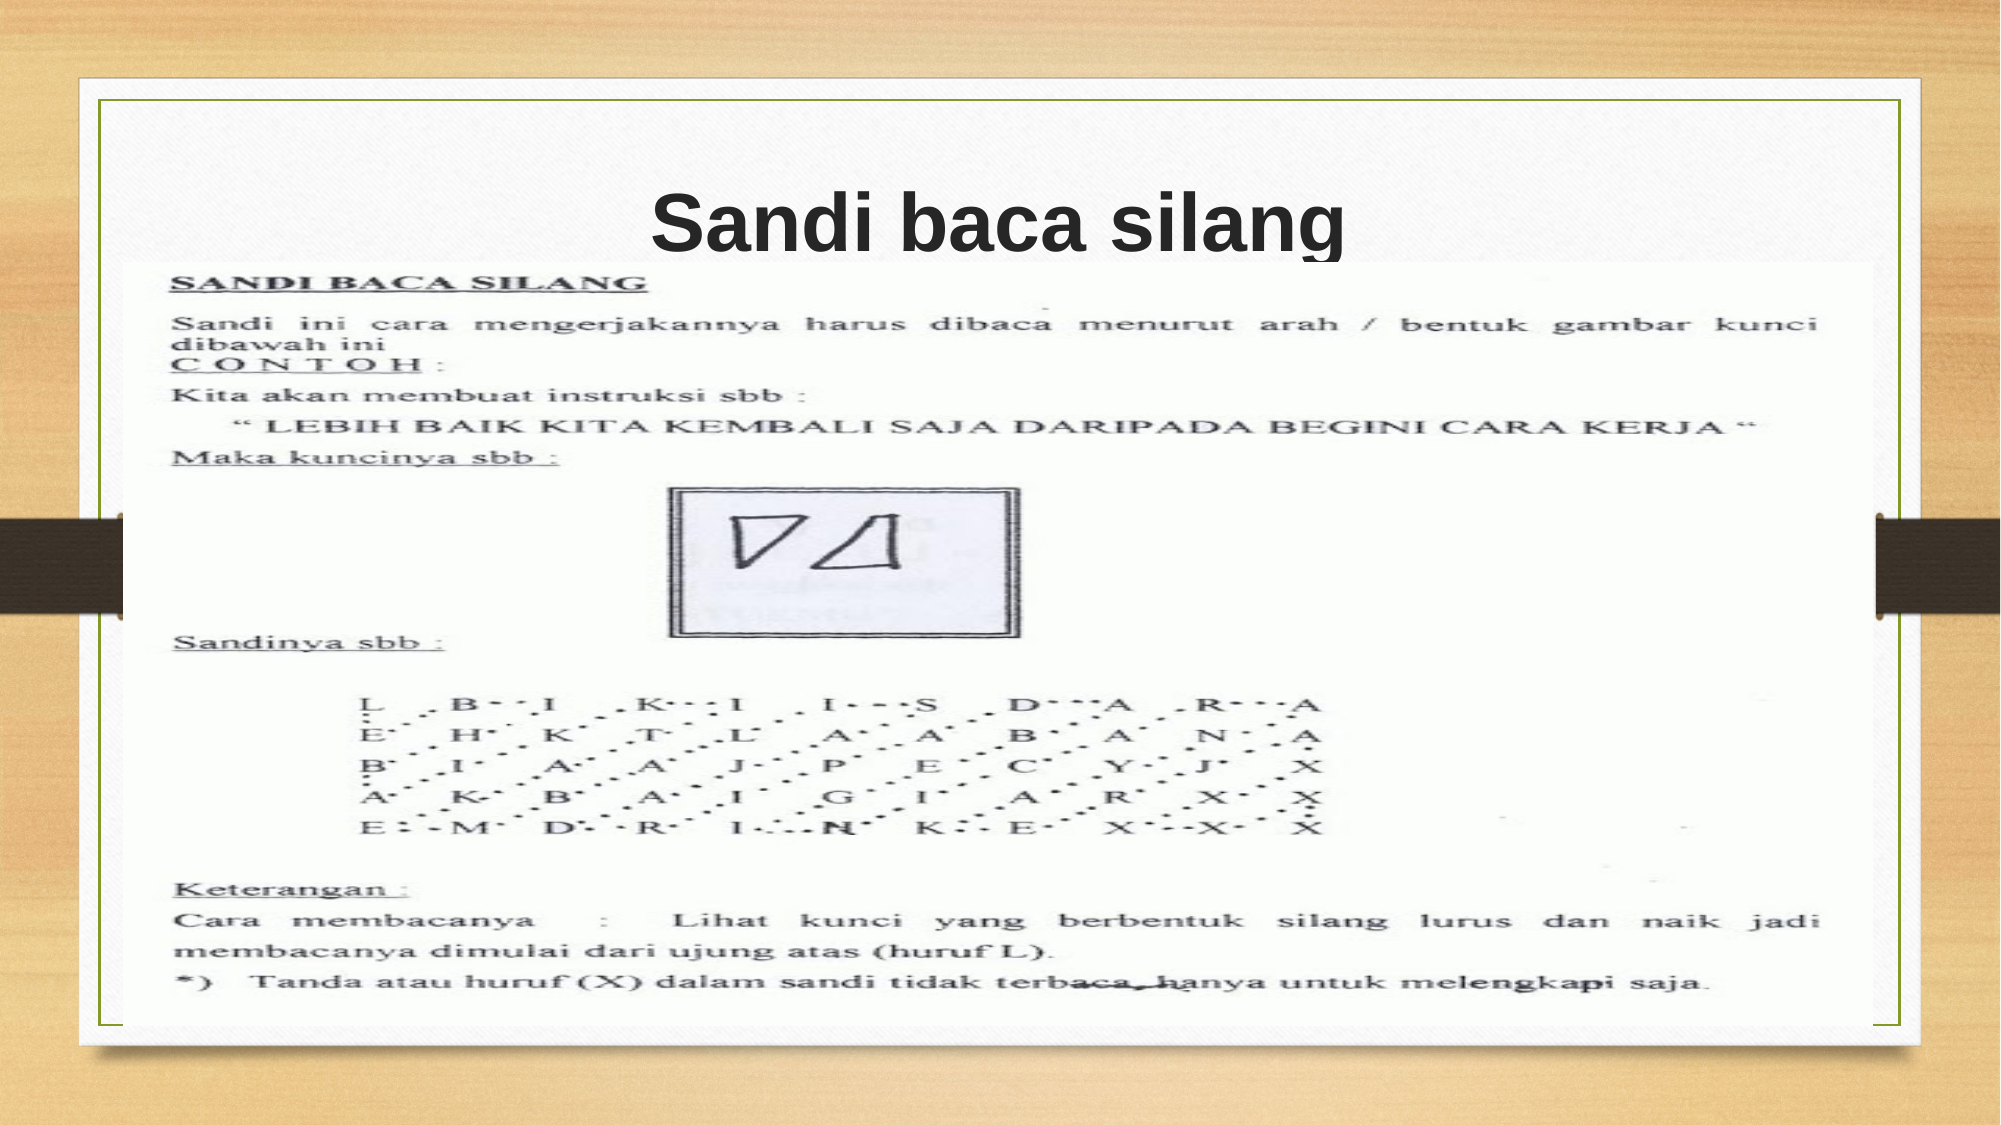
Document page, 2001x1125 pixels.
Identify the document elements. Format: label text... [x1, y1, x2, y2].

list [123, 262, 1874, 1026]
picture [0, 0, 2001, 1125]
title Sandi baca silang [212, 161, 1788, 262]
